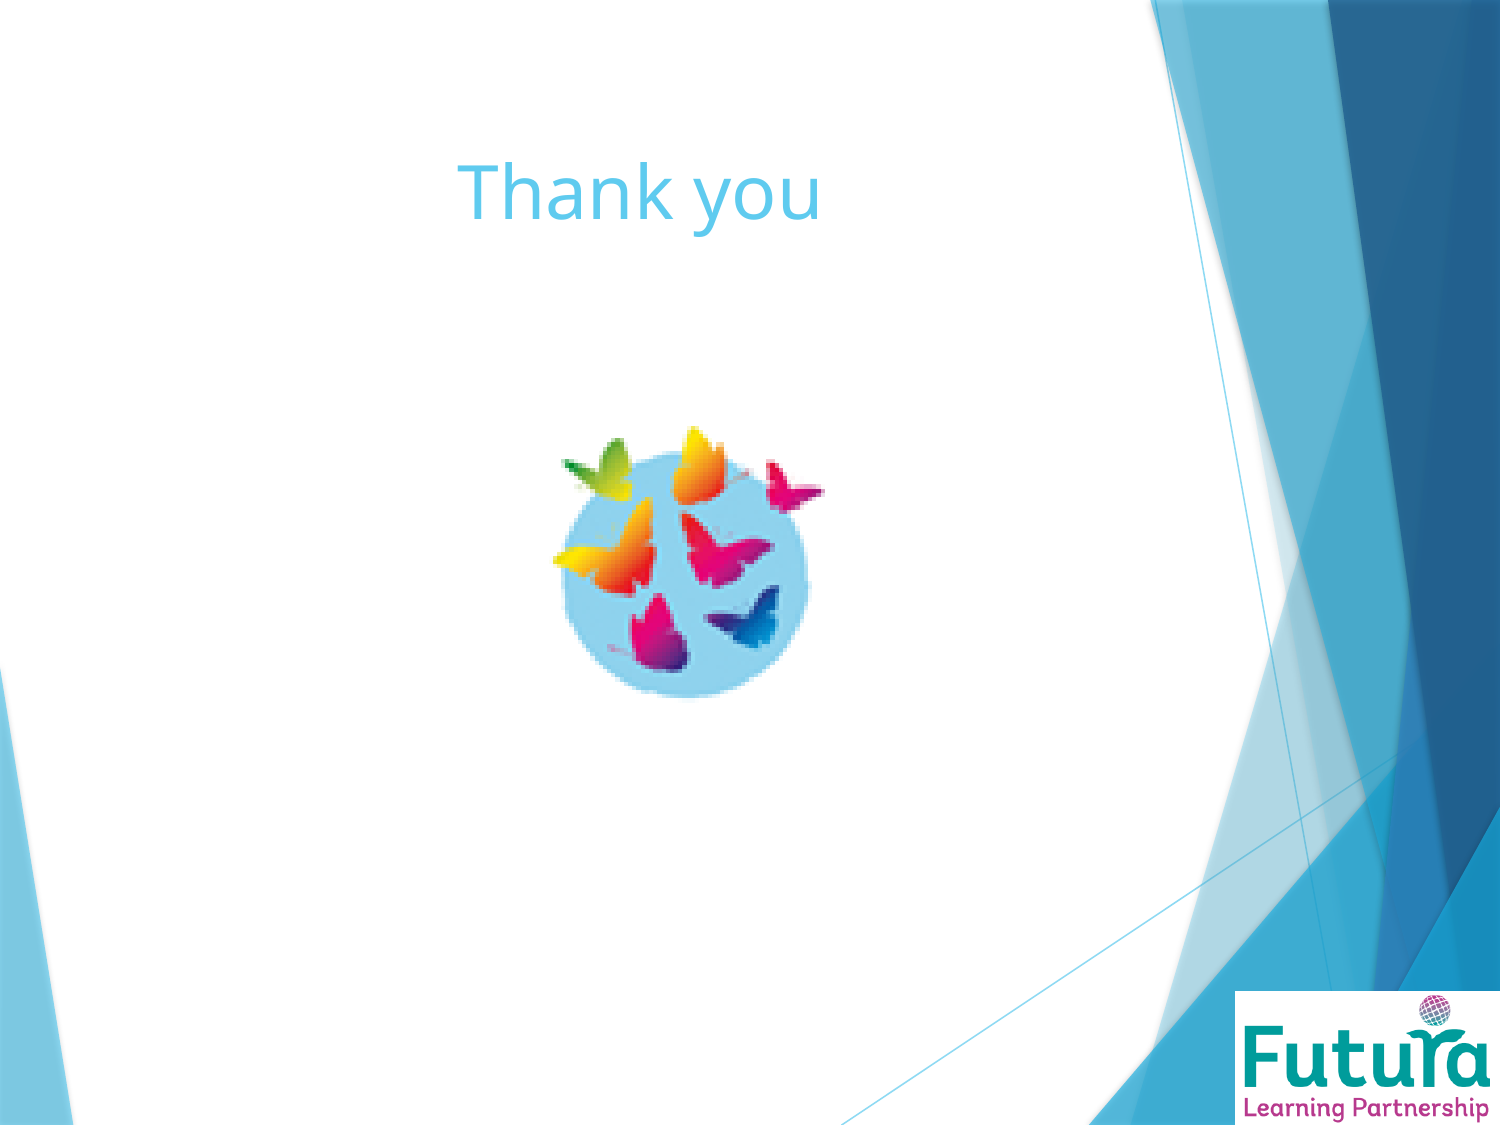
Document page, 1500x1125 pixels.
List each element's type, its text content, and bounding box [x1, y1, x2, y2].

picture [548, 421, 834, 704]
picture [1235, 991, 1500, 1125]
title Thank you [442, 137, 1485, 354]
